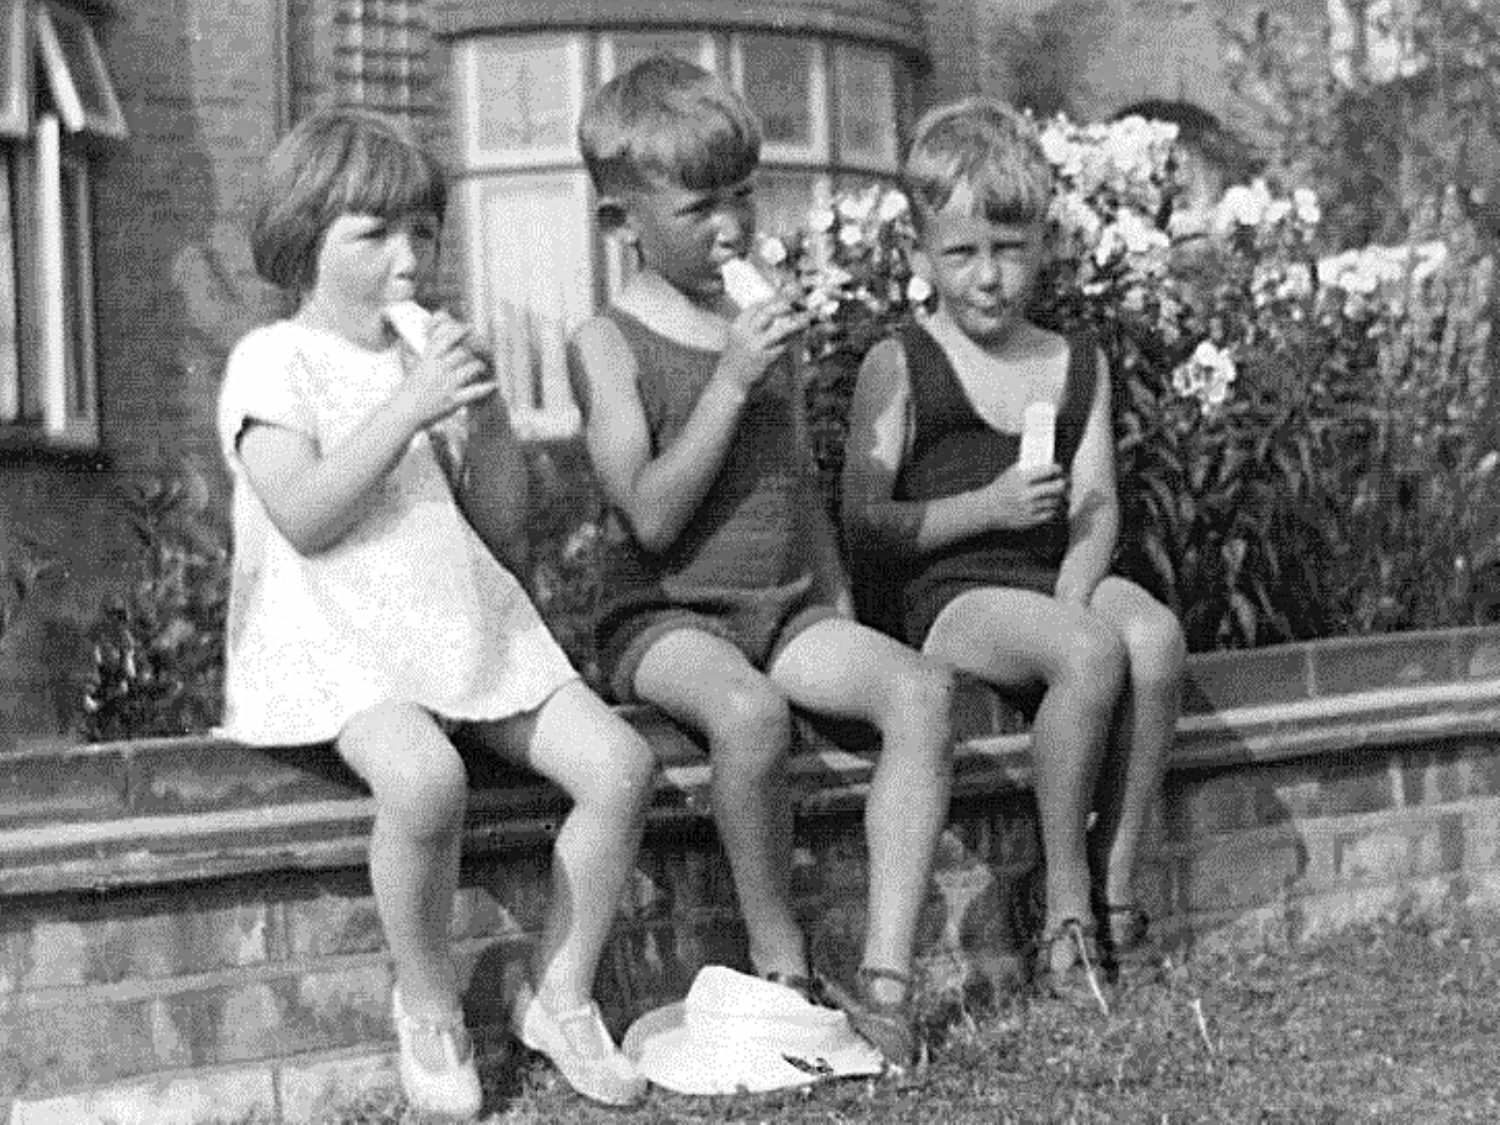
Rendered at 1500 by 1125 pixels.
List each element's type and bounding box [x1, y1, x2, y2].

list [0, 0, 1500, 1125]
